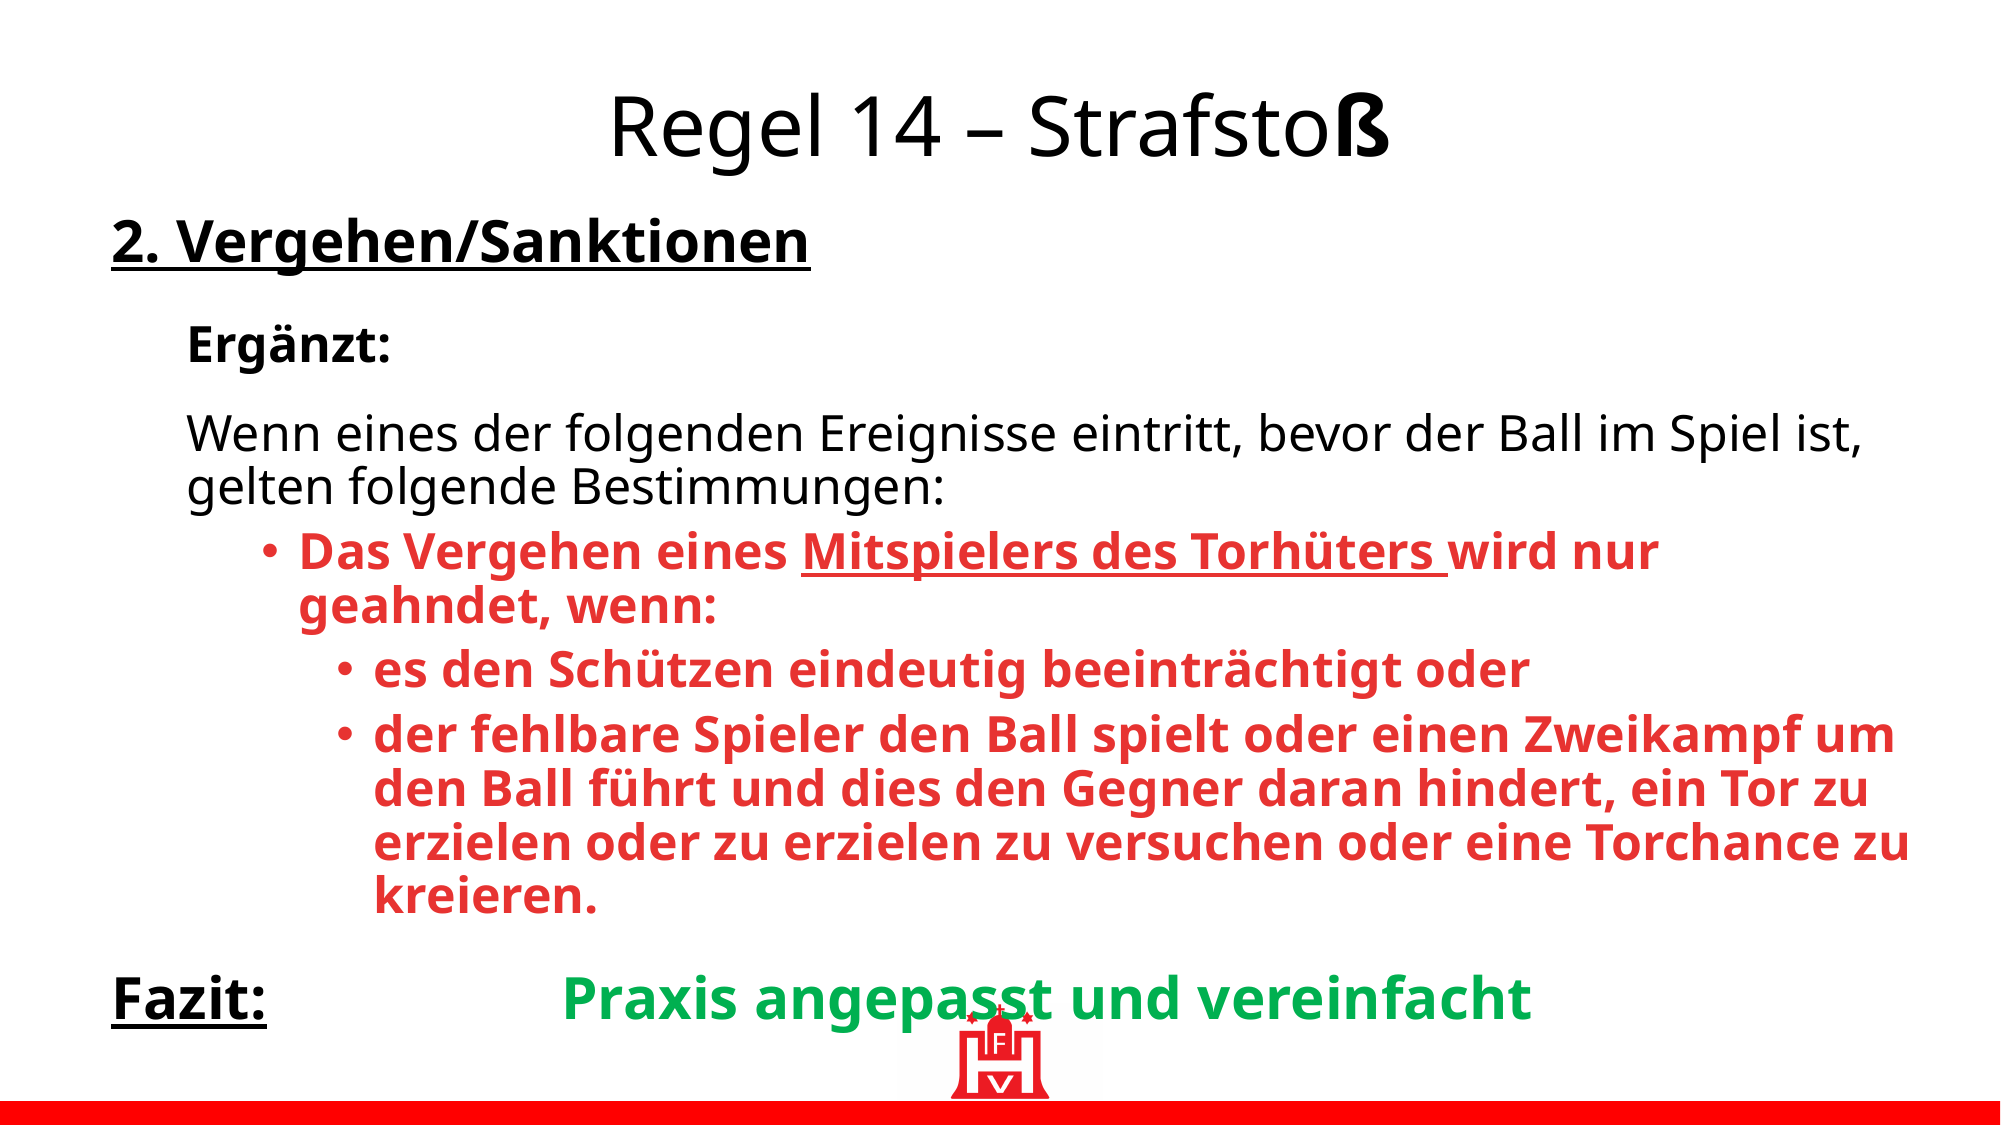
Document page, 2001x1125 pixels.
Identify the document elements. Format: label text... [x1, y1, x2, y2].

list 2. Vergehen/Sanktionen Ergänzt: Wenn eines der folgenden Ereignisse eintritt, bevor der Ball im Spiel ist, gelten folgende Bestimmungen: Das Vergehen eines Mitspielers des Torhüters wird nur geahndet, wenn: es den Schützen eindeutig beeinträchtigt oder der fehlbare Spieler den Ball spielt oder einen Zweikampf um den Ball führt und dies den Gegner daran hindert, ein Tor zu erzielen oder zu erzielen zu versuchen oder eine Torchance zu kreieren. Fazit: Praxis angepasst und vereinfacht [96, 204, 1940, 1004]
list Regel 14 – Strafstoß [96, 77, 1903, 180]
picture [897, 1004, 1103, 1100]
